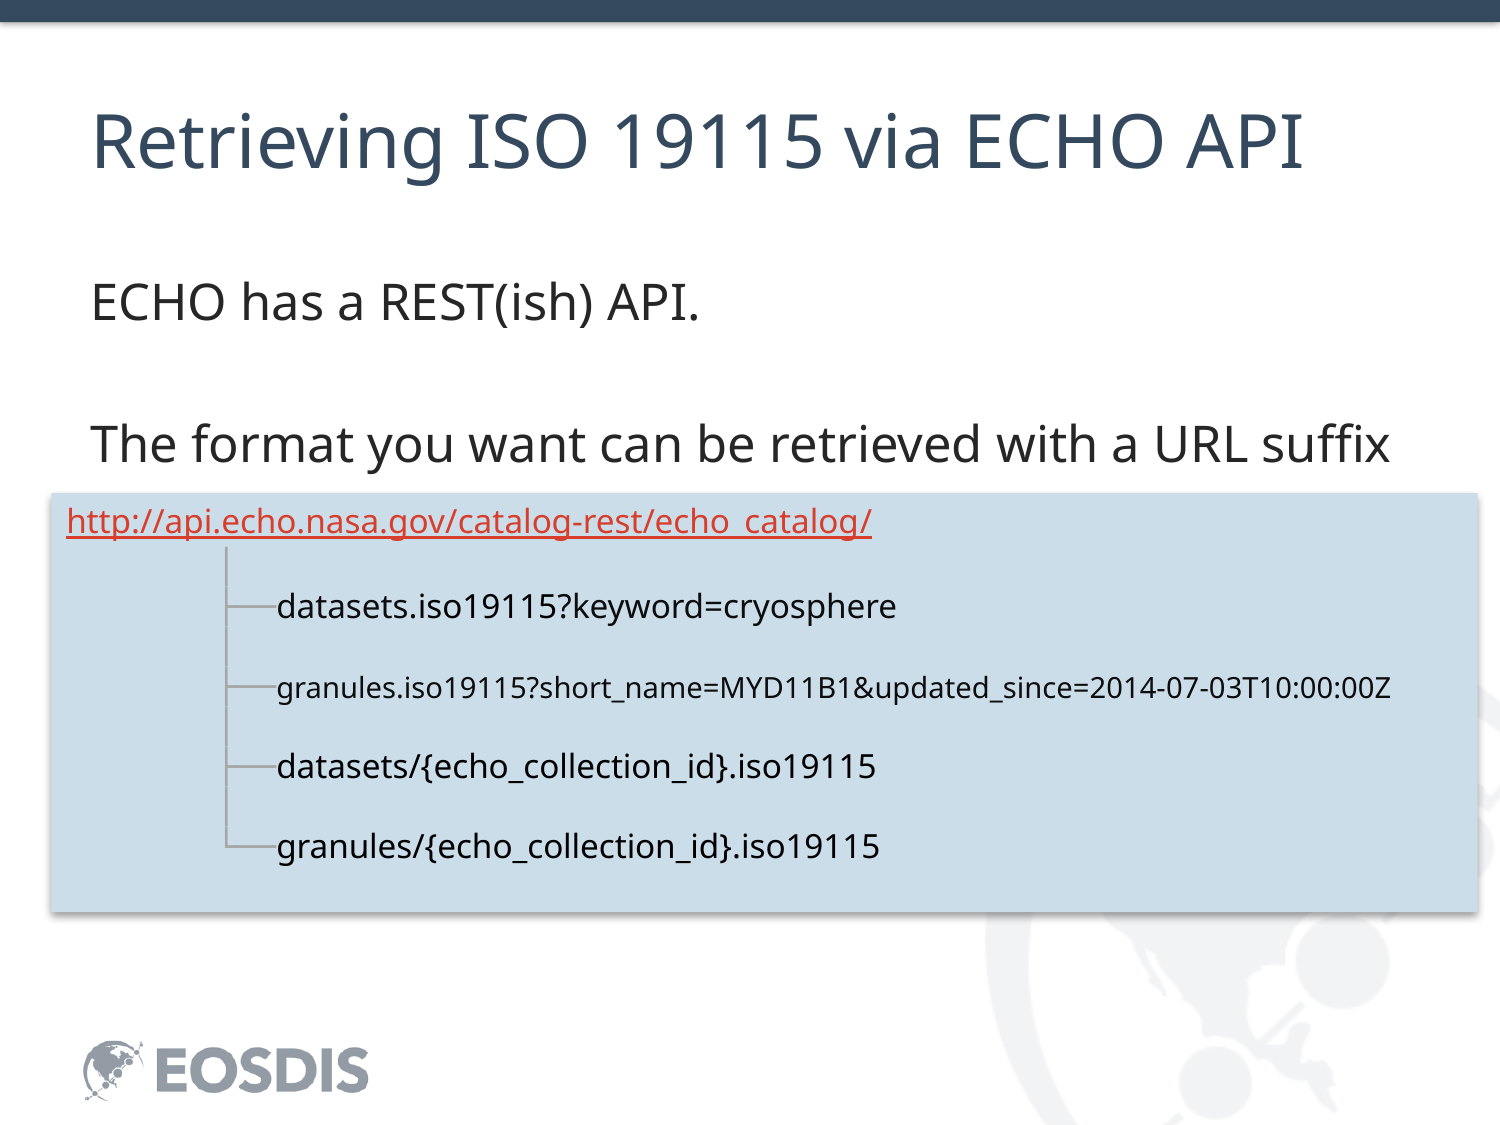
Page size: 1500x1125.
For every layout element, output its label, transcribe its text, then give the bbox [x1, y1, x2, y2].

text_box http://api.echo.nasa.gov/catalog-rest/echo_catalog/ │ ├──datasets.iso19115?keyword=cryosphere │ ├──granules.iso19115?short_name=MYD11B1&updated_since=2014-07-03T10:00:00Z │ ├──datasets/{echo_collection_id}.iso19115 │ └──granules/{echo_collection_id}.iso19115 [51, 492, 1478, 913]
list ECHO has a REST(ish) API. The format you want can be retrieved with a URL suffix [75, 262, 1425, 492]
title Retrieving ISO 19115 via ECHO API [75, 45, 1425, 233]
